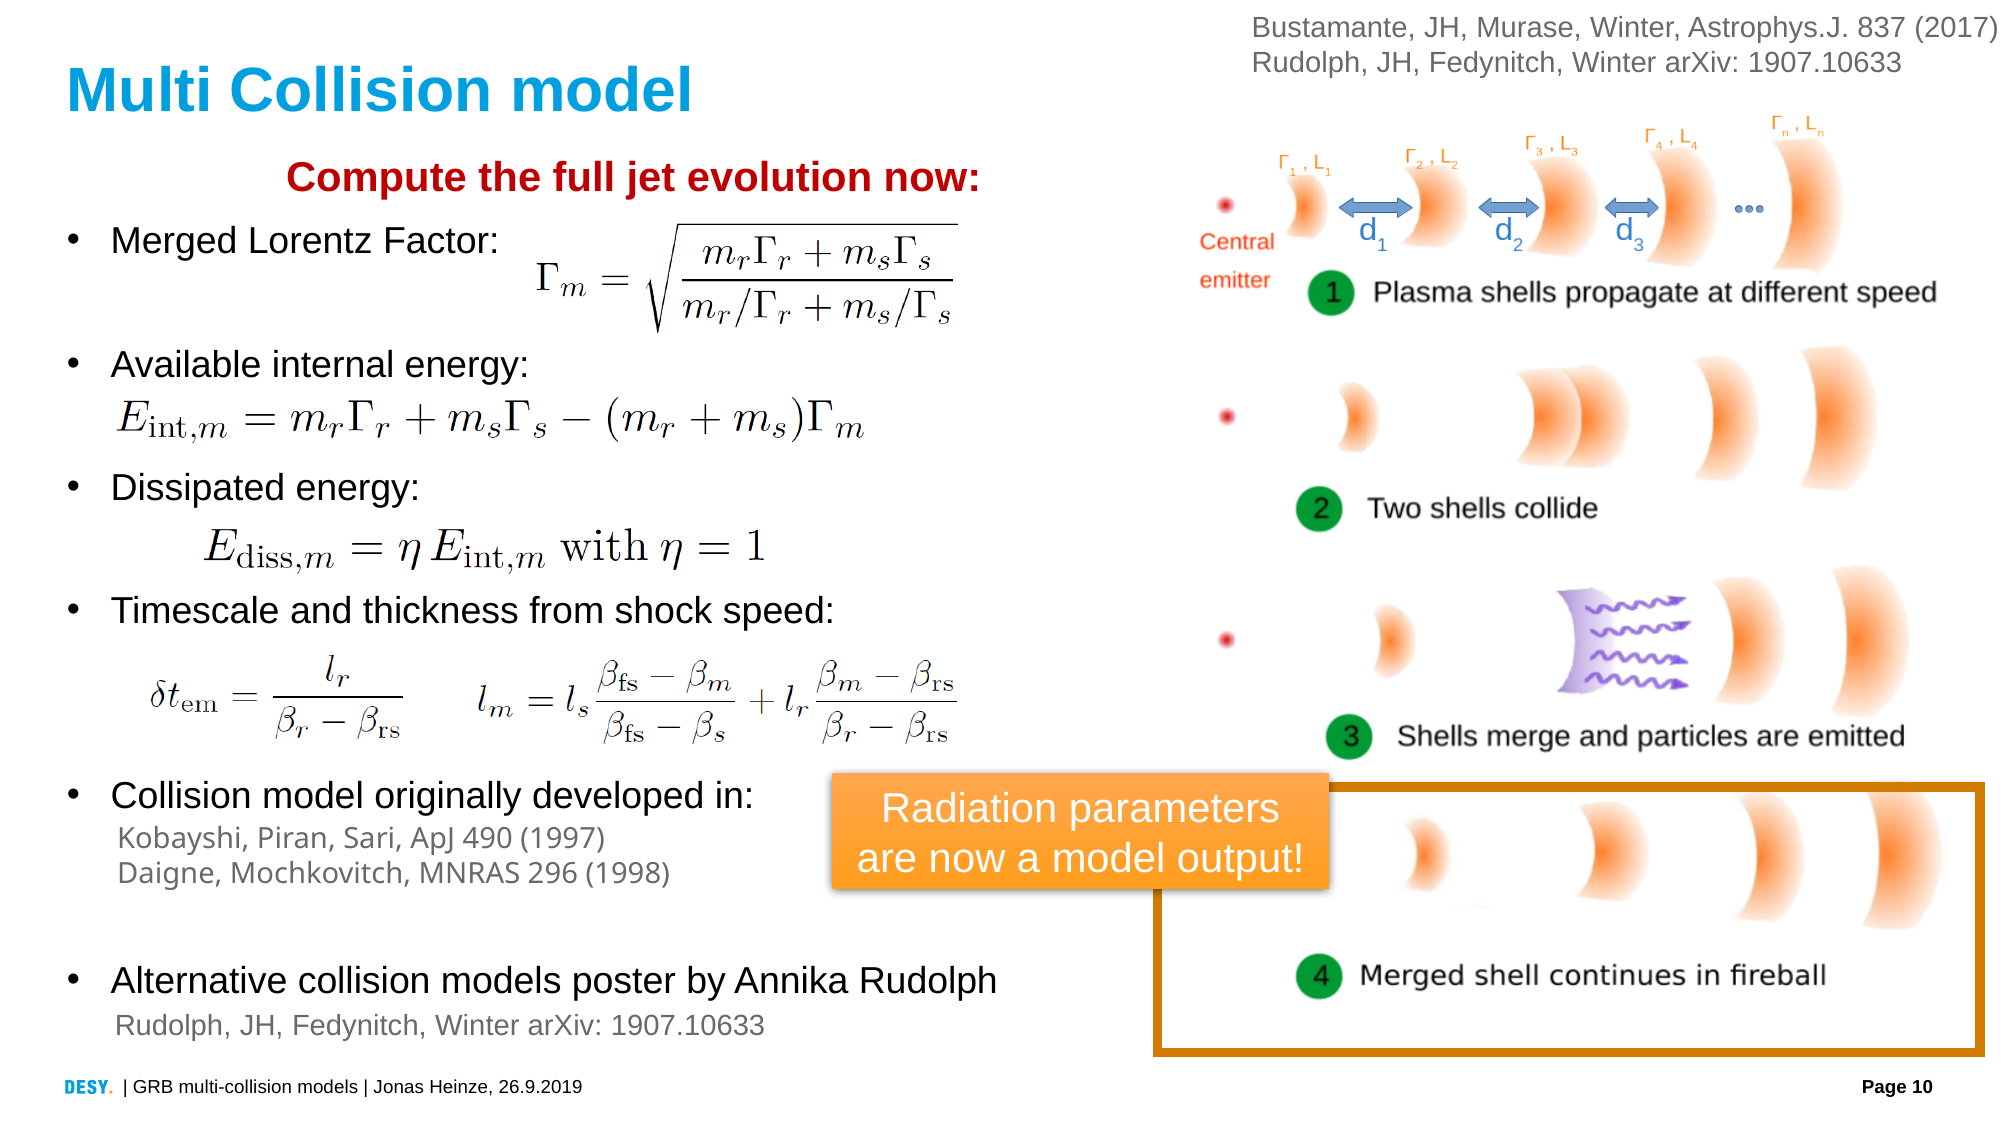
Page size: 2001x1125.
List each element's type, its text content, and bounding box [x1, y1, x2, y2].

text_box Bustamante, JH, Murase, Winter, Astrophys.J. 837 (2017) Rudolph, JH, Fedynitch, Winter arXiv: 1907.10633 [1236, 0, 2000, 86]
picture [141, 642, 409, 753]
picture [108, 377, 872, 456]
text_box Rudolph, JH, Fedynitch, Winter arXiv: 1907.10633 [99, 998, 782, 1049]
title Multi Collision model [66, 57, 1933, 132]
picture [527, 208, 964, 349]
picture [467, 639, 964, 764]
picture [1170, 108, 1961, 1031]
picture [200, 516, 766, 580]
text_box [1156, 786, 1981, 1054]
text_box Radiation parameters are now a model output! [832, 773, 1170, 889]
text_box Kobayshi, Piran, Sari, ApJ 490 (1997) Daigne, Mochkovitch, MNRAS 296 (1998) [102, 812, 804, 897]
footer | GRB multi-collision models | Jonas Heinze, 26.9.2019 [122, 1075, 1762, 1106]
